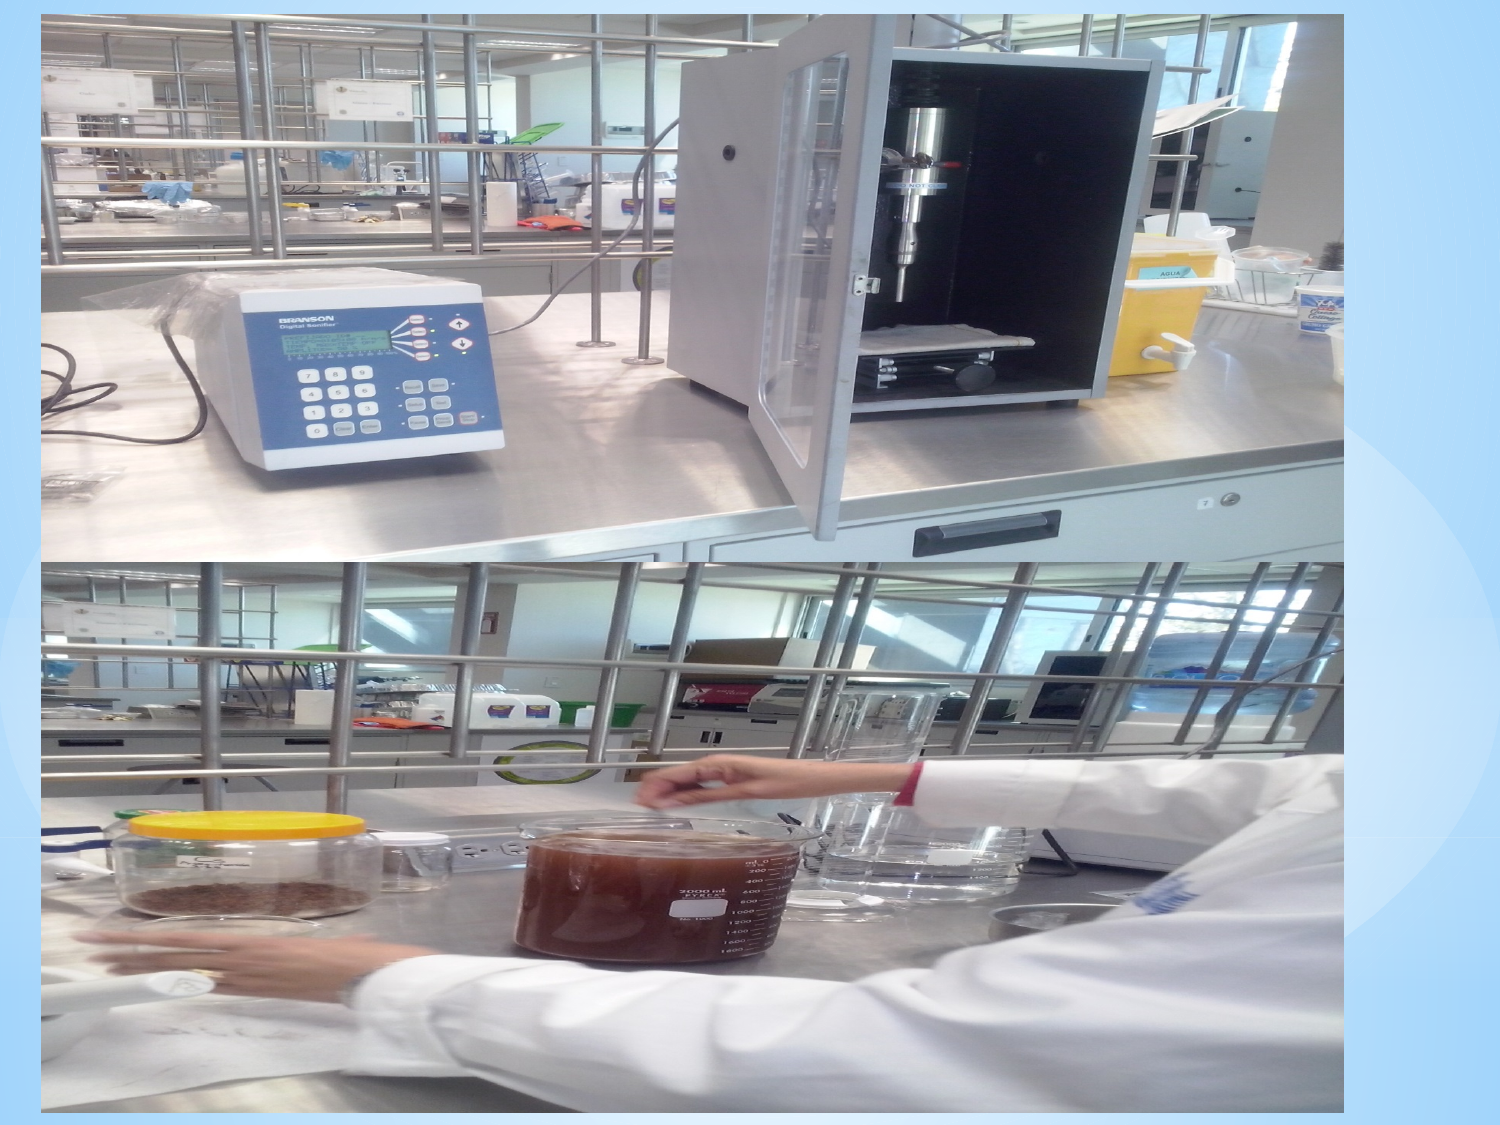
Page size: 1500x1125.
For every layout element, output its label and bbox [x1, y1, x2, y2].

picture [40, 14, 1344, 1113]
